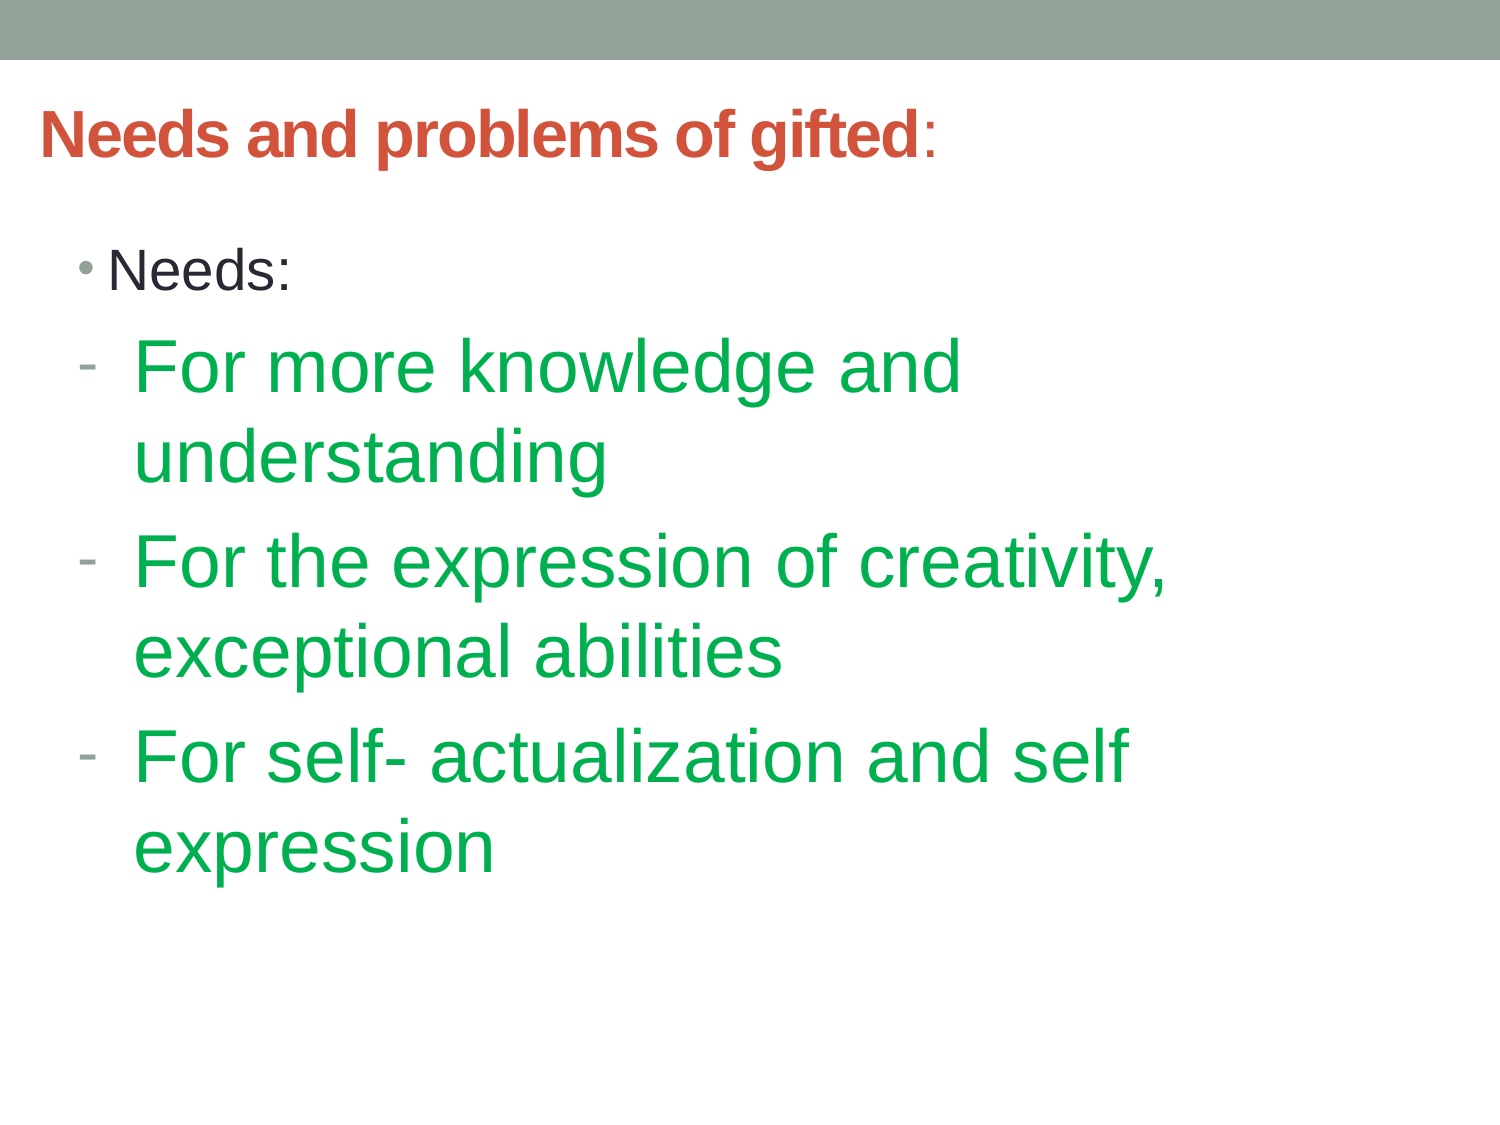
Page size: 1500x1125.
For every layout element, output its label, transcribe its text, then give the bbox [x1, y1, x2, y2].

list Needs: For more knowledge and understanding For the expression of creativity, exceptional abilities For self- actualization and self expression [62, 224, 1313, 943]
title Needs and problems of gifted: [24, 75, 1438, 188]
